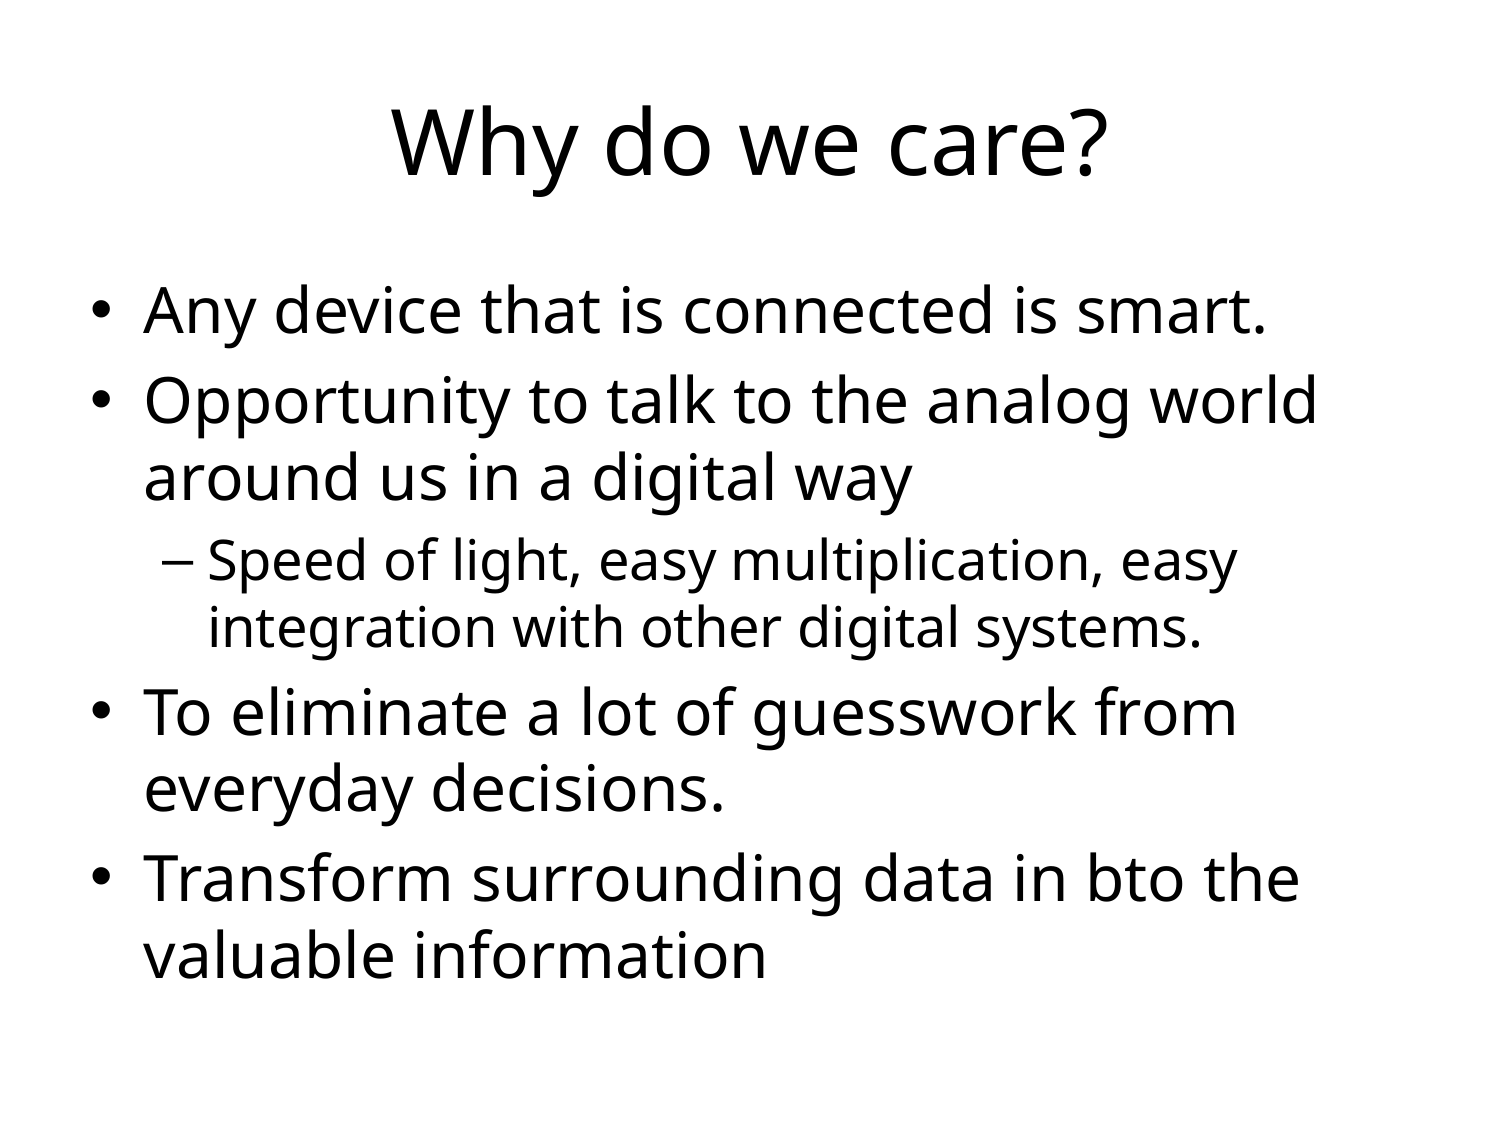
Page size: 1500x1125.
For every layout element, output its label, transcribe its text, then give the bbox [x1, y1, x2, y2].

title Why do we care? [75, 45, 1425, 233]
list Any device that is connected is smart. Opportunity to talk to the analog world around us in a digital way Speed of light, easy multiplication, easy integration with other digital systems. To eliminate a lot of guesswork from everyday decisions. Transform surrounding data in bto the valuable information [75, 262, 1425, 1005]
